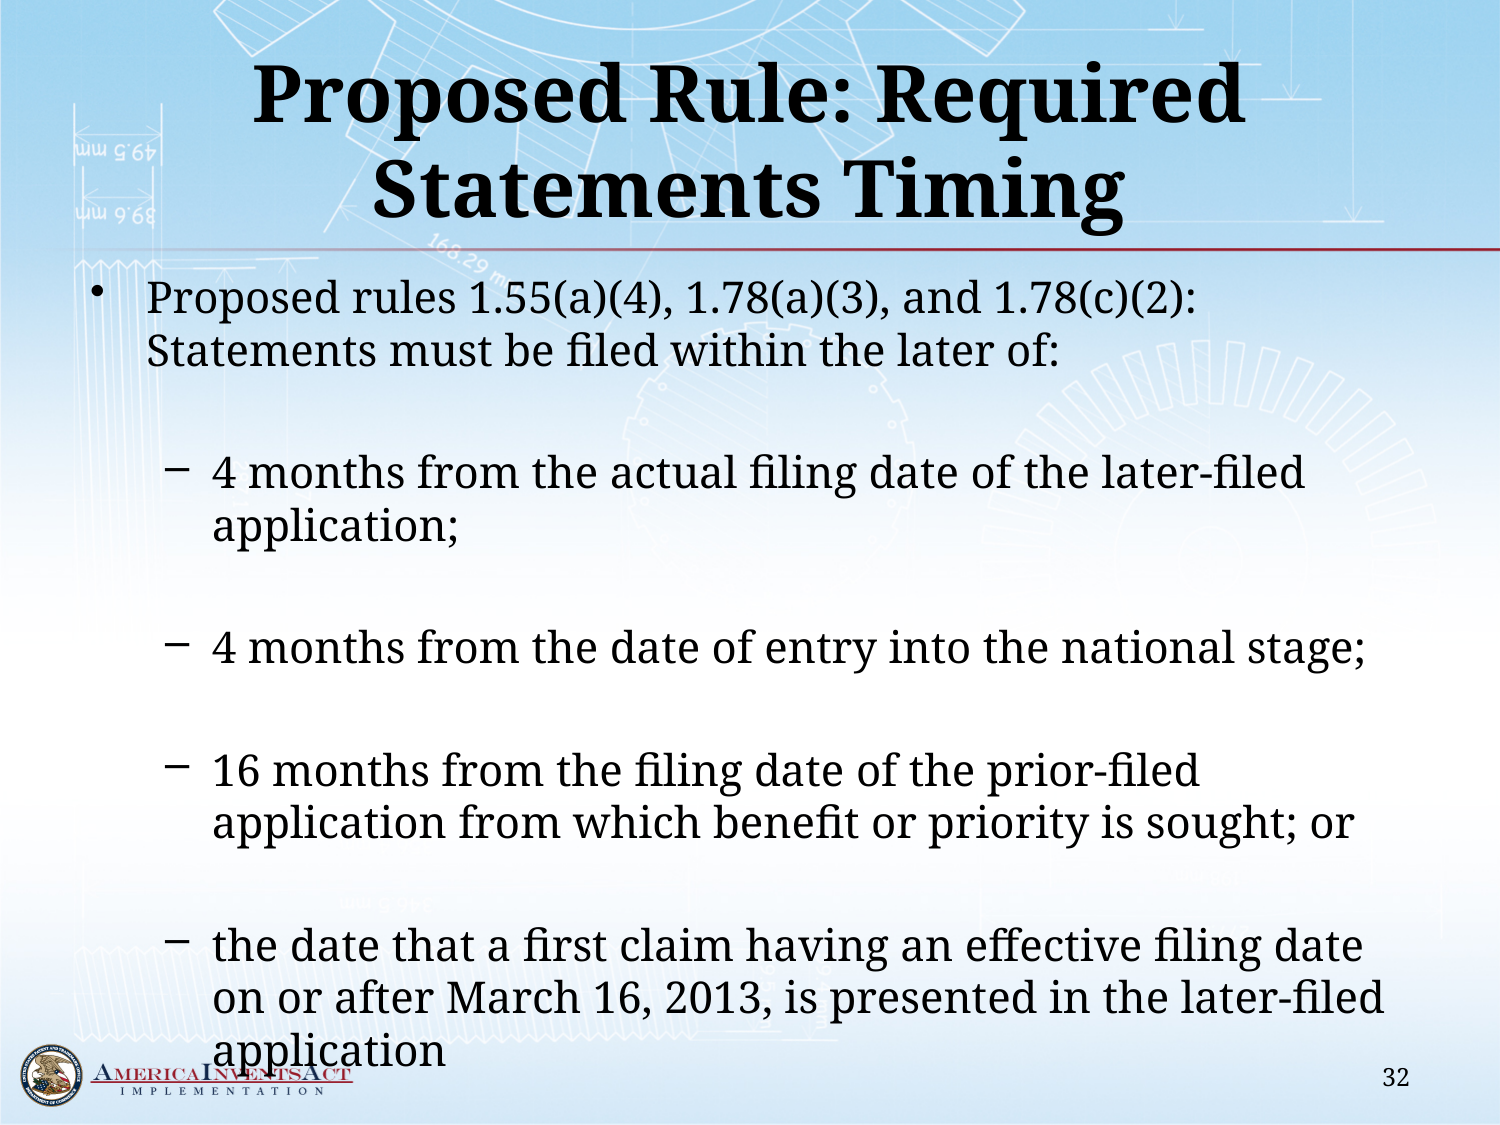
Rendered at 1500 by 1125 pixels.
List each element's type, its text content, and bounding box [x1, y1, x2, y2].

picture [0, 0, 1500, 1125]
list Proposed rules 1.55(a)(4), 1.78(a)(3), and 1.78(c)(2): Statements must be filed within the later of: 4 months from the actual filing date of the later-filed application; 4 months from the date of entry into the national stage; 16 months from the filing date of the prior-filed application from which benefit or priority is sought; or the date that a first claim having an effective filing date on or after March 16, 2013, is presented in the later-filed application [74, 262, 1438, 1038]
slide_number 32 [1074, 1024, 1426, 1103]
title Proposed Rule: Required Statements Timing [74, 44, 1426, 233]
